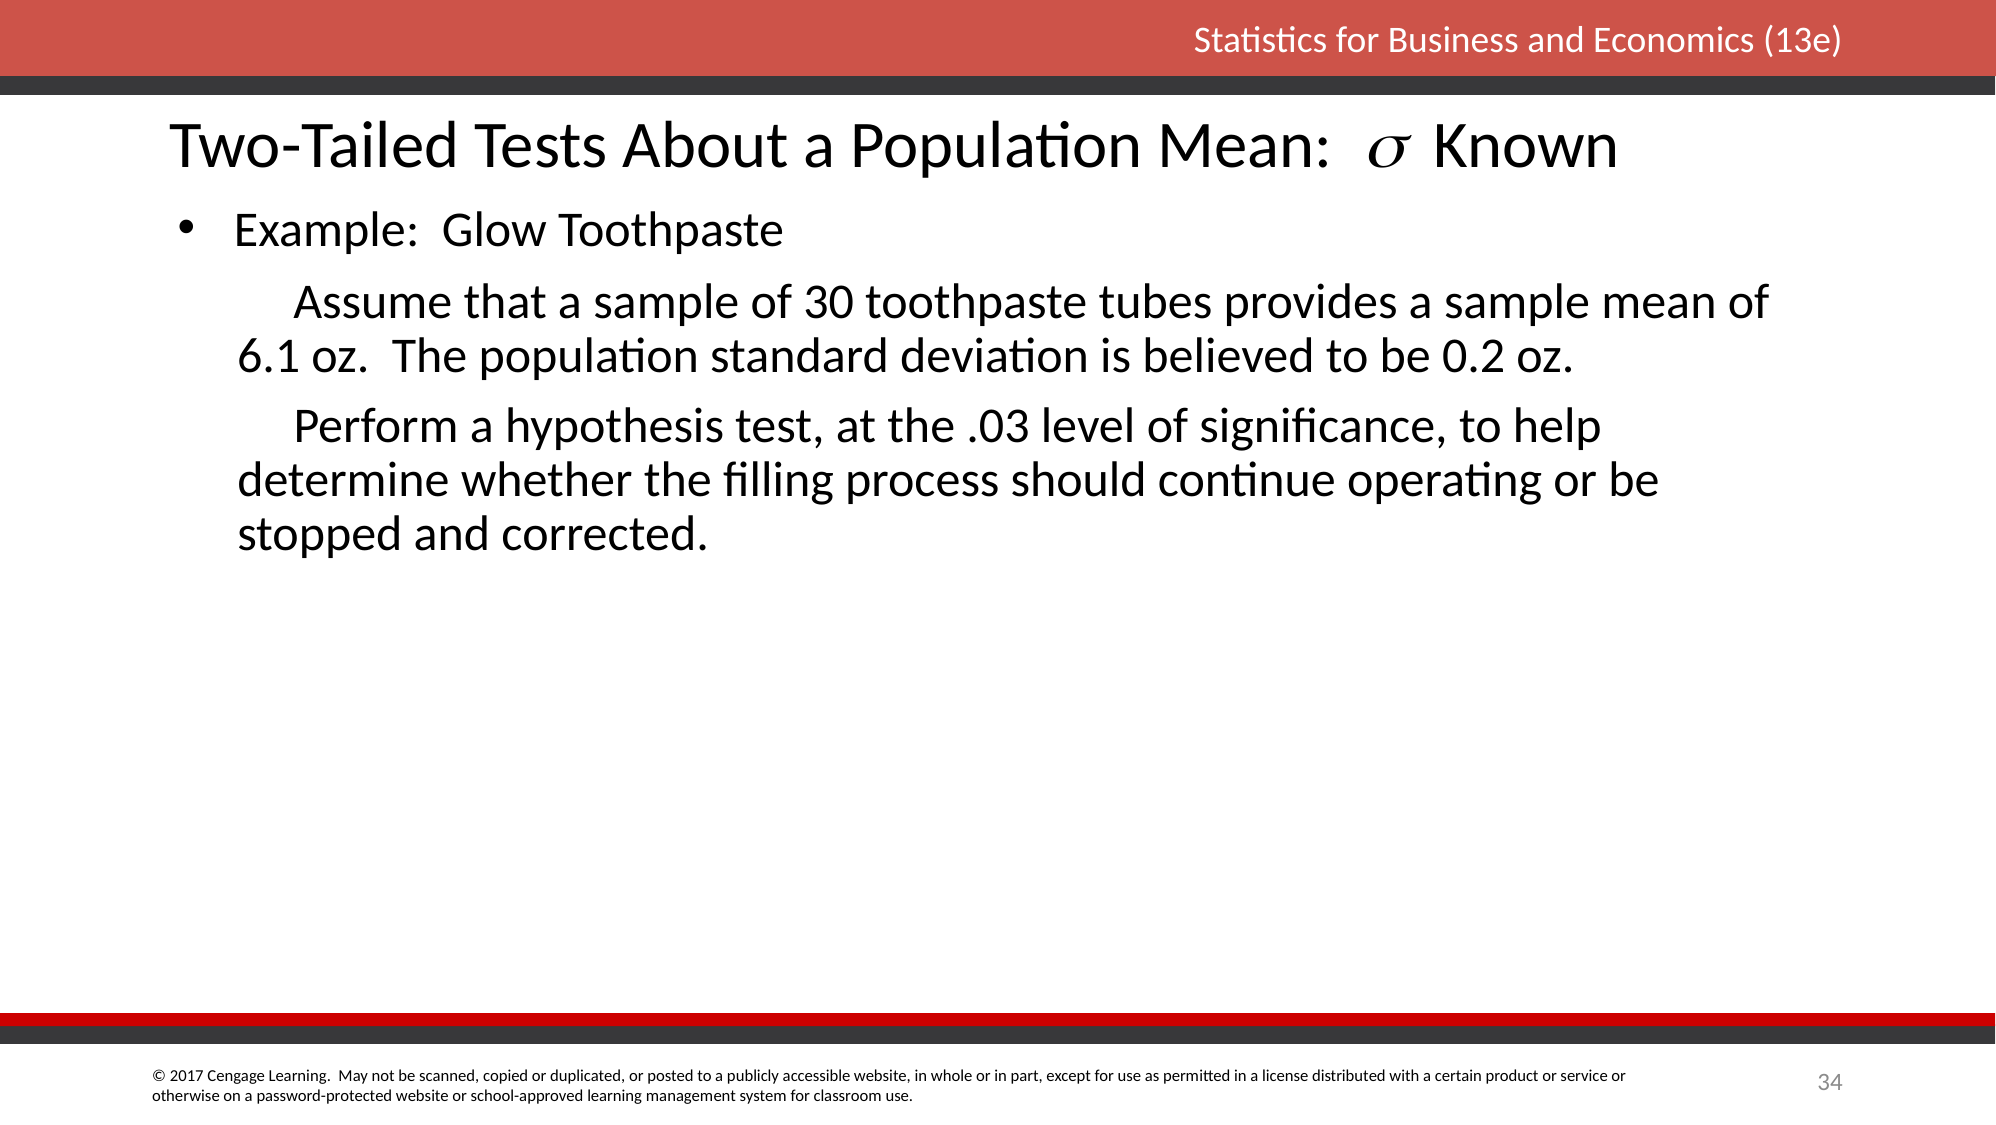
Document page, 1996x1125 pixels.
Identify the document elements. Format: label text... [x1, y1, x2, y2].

text_box Assume that a sample of 30 toothpaste tubes provides a sample mean of 6.1 oz. The population standard deviation is believed to be 0.2 oz. [222, 268, 1801, 392]
slide_number 34 [1755, 1057, 1858, 1103]
text_box Example: Glow Toothpaste [162, 198, 1278, 279]
text_box Perform a hypothesis test, at the .03 level of significance, to help determine whether the filling process should continue operating or be stopped and corrected. [222, 391, 1833, 569]
picture [0, 76, 1996, 95]
picture [0, 1027, 1996, 1044]
text_box Two-Tailed Tests About a Population Mean: s Known [154, 83, 1850, 198]
